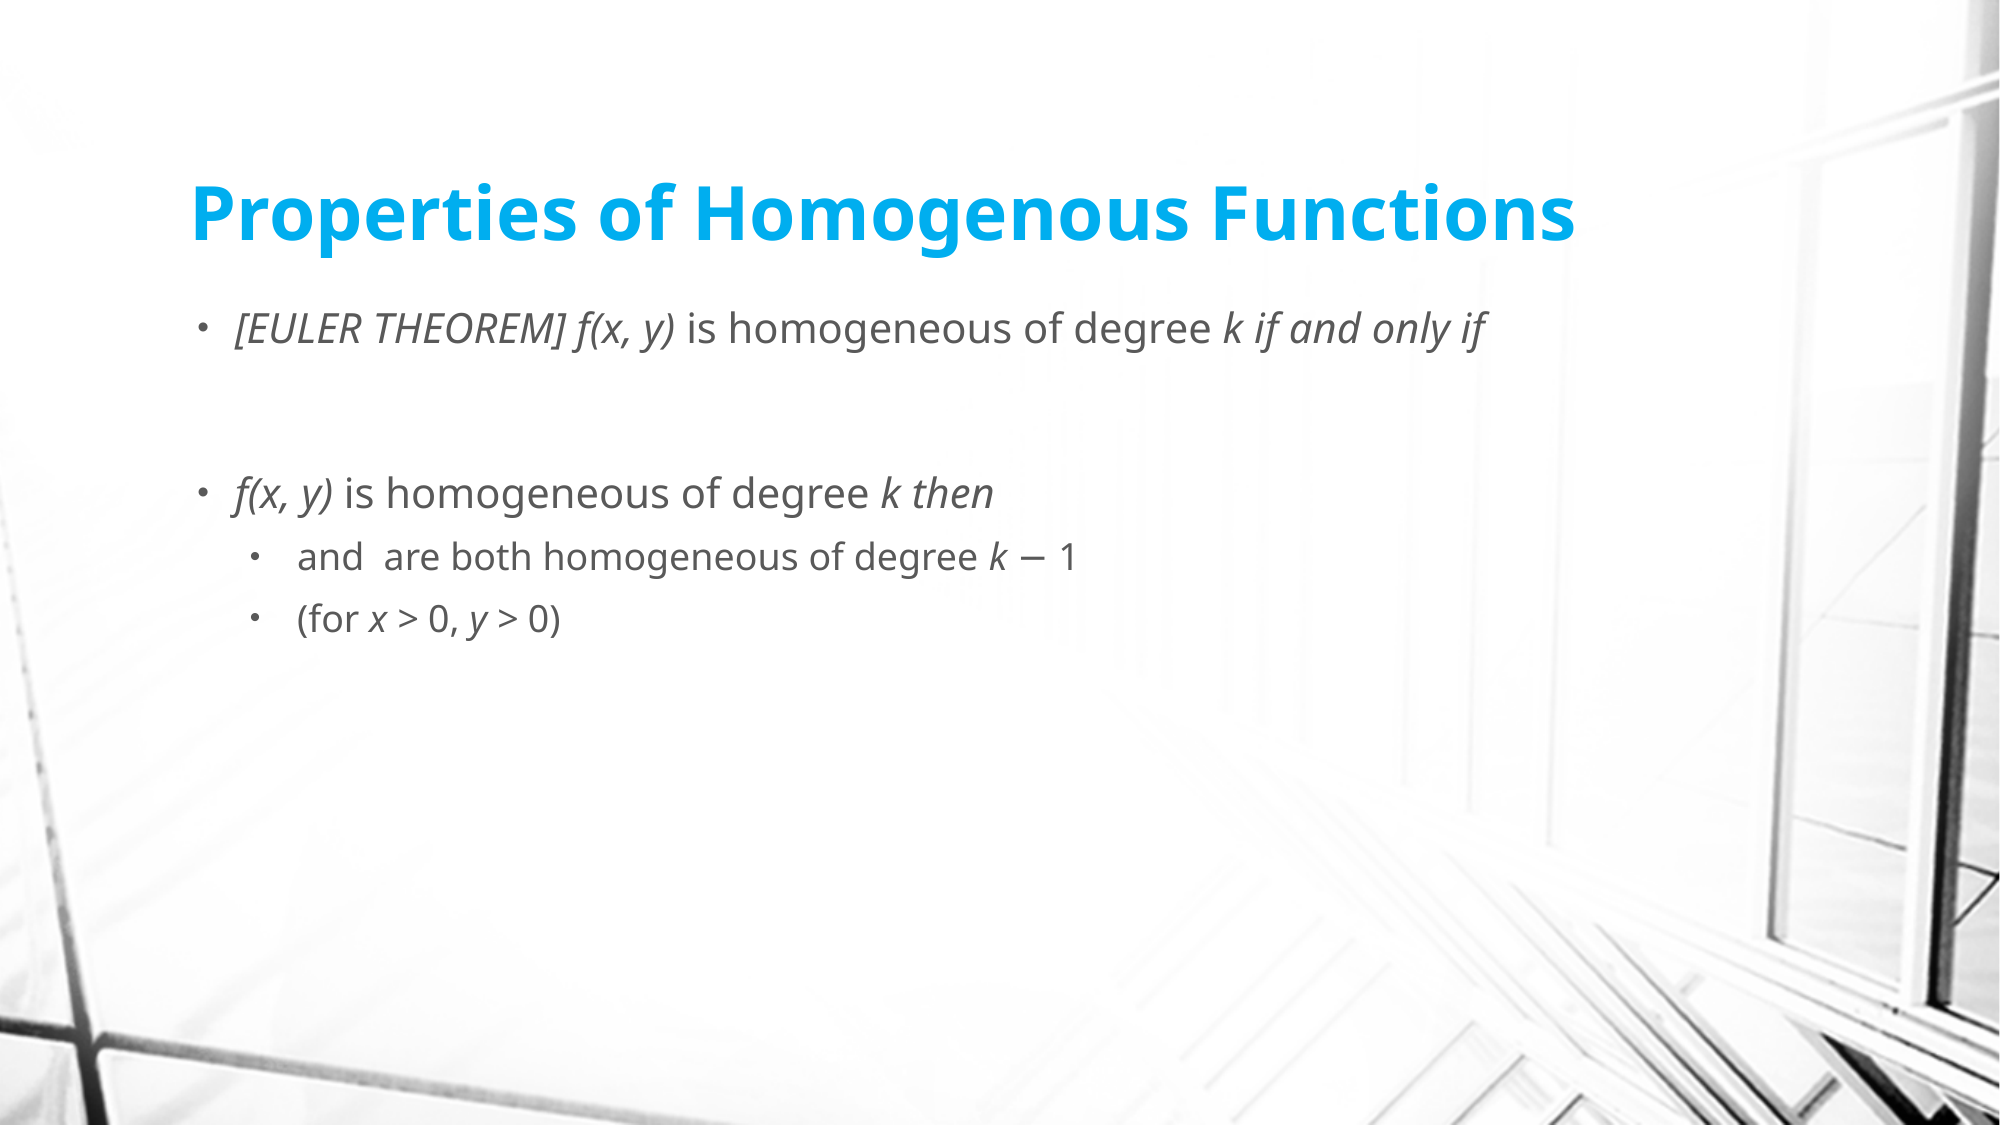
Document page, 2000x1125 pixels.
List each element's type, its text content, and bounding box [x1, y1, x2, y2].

title Properties of Homogenous Functions [174, 87, 1600, 263]
picture [0, 0, 2000, 1125]
